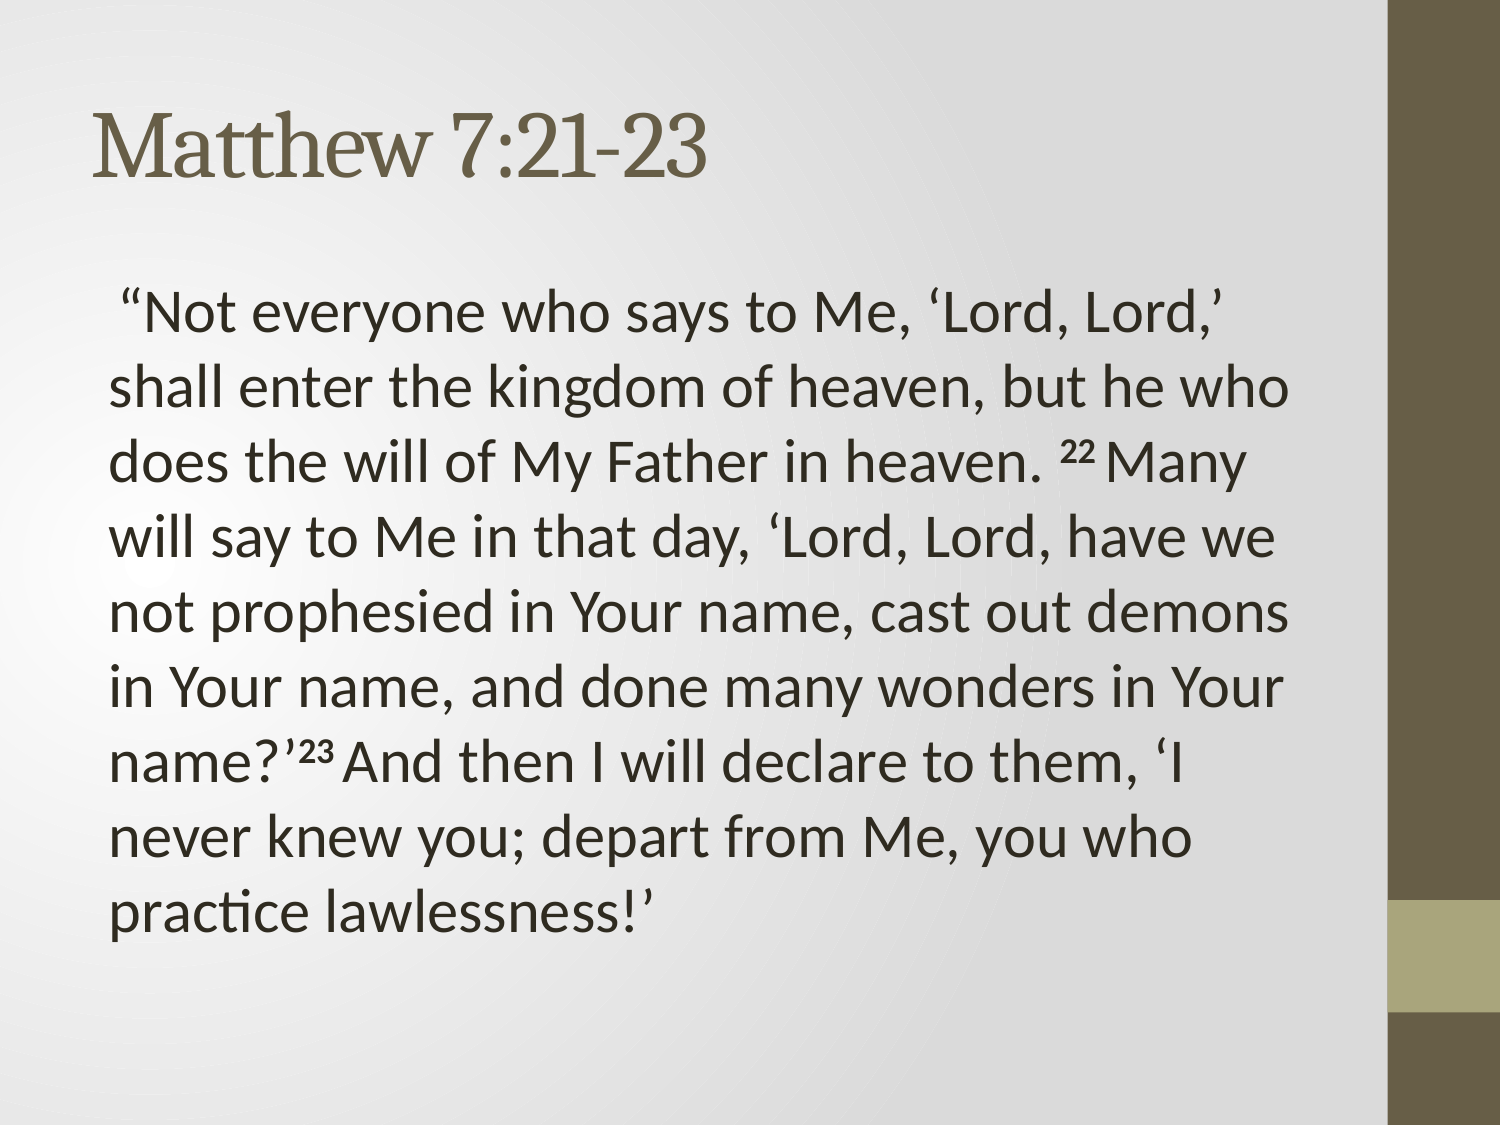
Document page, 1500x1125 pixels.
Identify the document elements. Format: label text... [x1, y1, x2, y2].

list “Not everyone who says to Me, ‘Lord, Lord,’ shall enter the kingdom of heaven, but he who does the will of My Father in heaven. 22 Many will say to Me in that day, ‘Lord, Lord, have we not prophesied in Your name, cast out demons in Your name, and done many wonders in Your name?’23 And then I will declare to them, ‘I never knew you; depart from Me, you who practice lawlessness!’ [75, 262, 1325, 1050]
title Matthew 7:21-23 [75, 45, 1325, 233]
